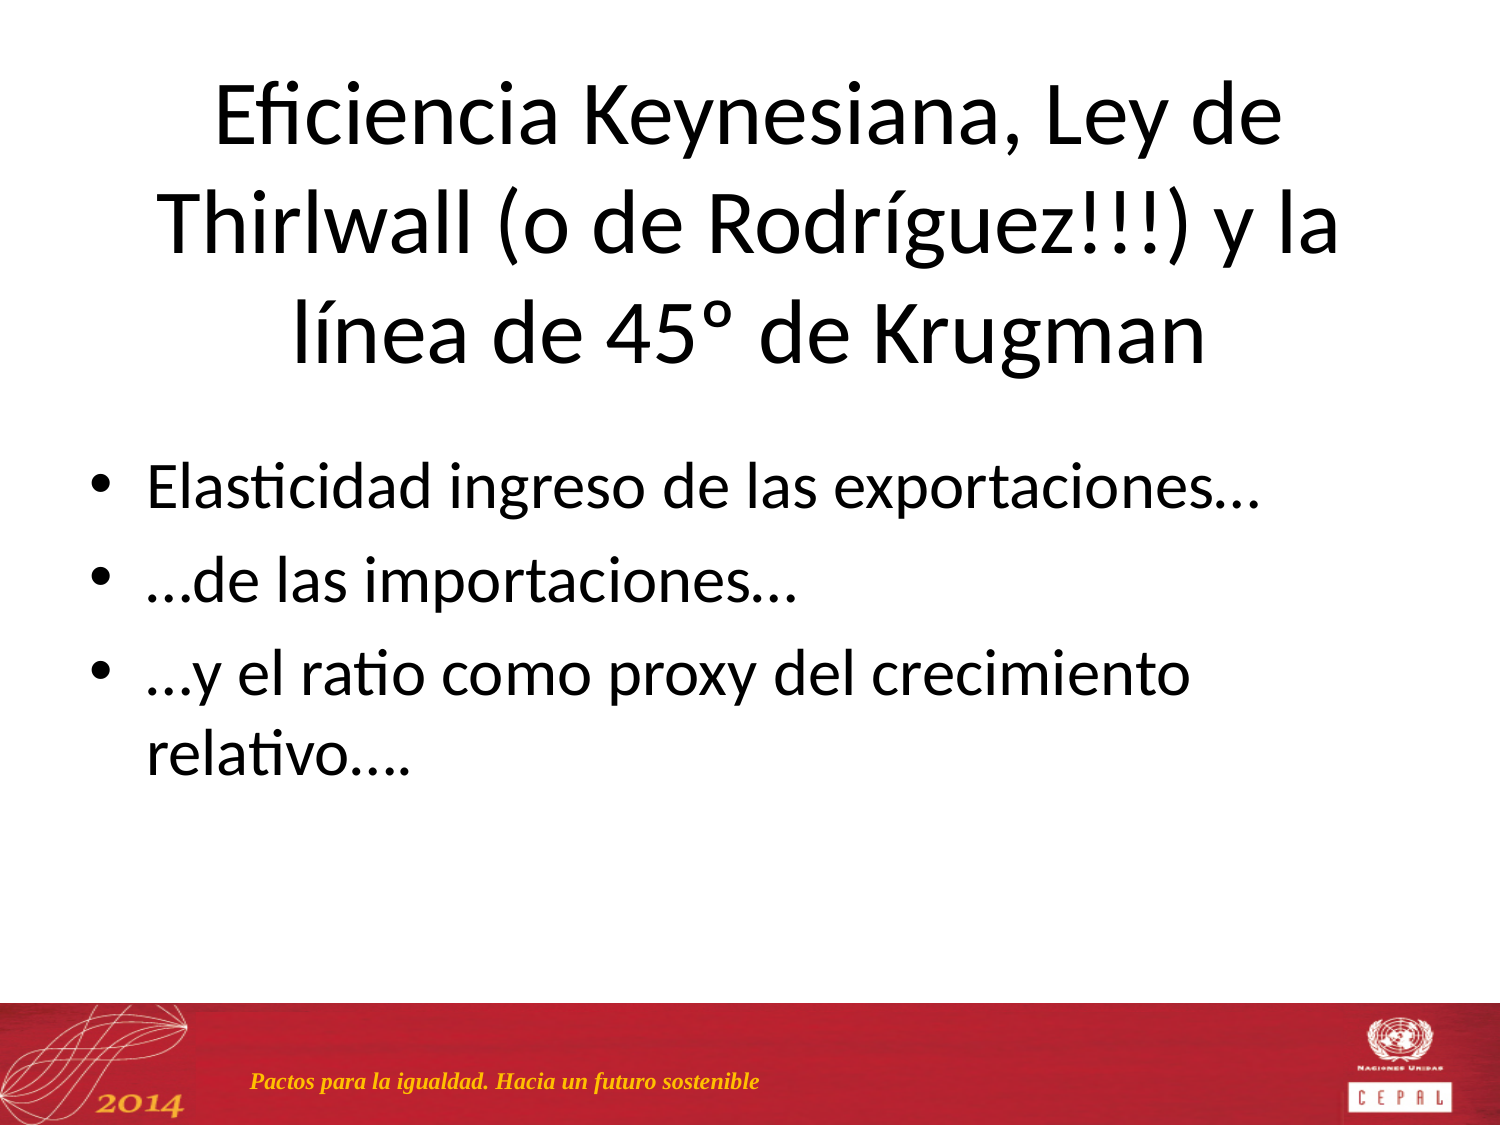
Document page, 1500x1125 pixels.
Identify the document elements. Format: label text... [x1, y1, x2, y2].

picture [0, 1003, 75, 1125]
list Elasticidad ingreso de las exportaciones… …de las importaciones… …y el ratio como proxy del crecimiento relativo…. [75, 435, 1425, 1125]
title Eficiencia Keynesiana, Ley de Thirlwall (o de Rodríguez!!!) y la línea de 45º de Krugman [75, 45, 1425, 233]
picture [1425, 1003, 1500, 1125]
